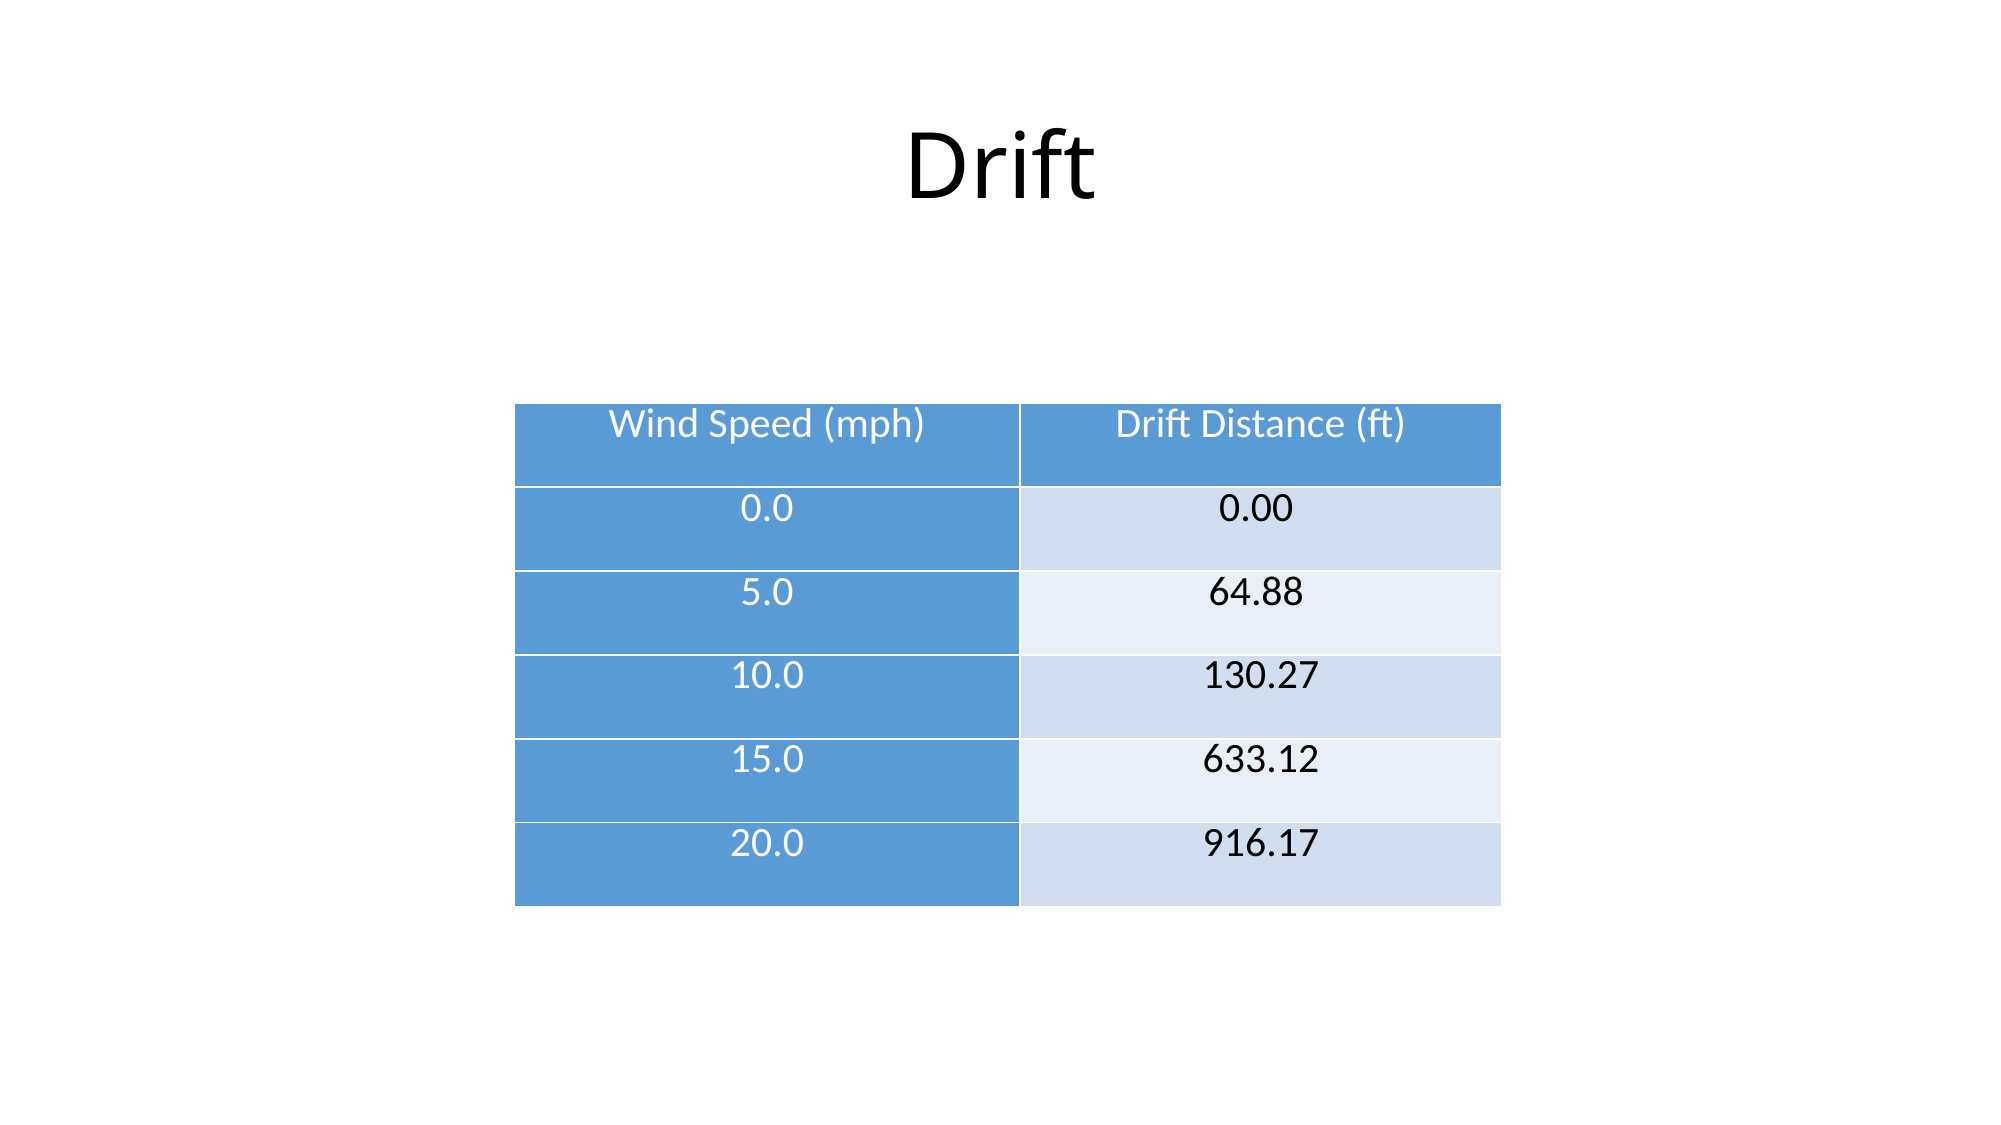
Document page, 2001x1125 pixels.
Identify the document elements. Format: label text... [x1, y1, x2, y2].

title Drift [137, 59, 1863, 278]
table_header Drift Distance (ft) [1021, 404, 1501, 486]
table_cell 64.88 [1021, 572, 1501, 654]
table_cell 15.0 [515, 740, 1019, 822]
table_cell 0.00 [1021, 488, 1501, 570]
table_cell 20.0 [515, 823, 1019, 906]
table_cell 130.27 [1021, 656, 1501, 738]
table_cell 0.0 [515, 488, 1019, 570]
table_header Wind Speed (mph) [515, 404, 1019, 486]
table_cell 633.12 [1021, 740, 1501, 822]
table_cell 10.0 [515, 656, 1019, 738]
table_cell 5.0 [515, 572, 1019, 654]
table_cell 916.17 [1021, 823, 1501, 906]
